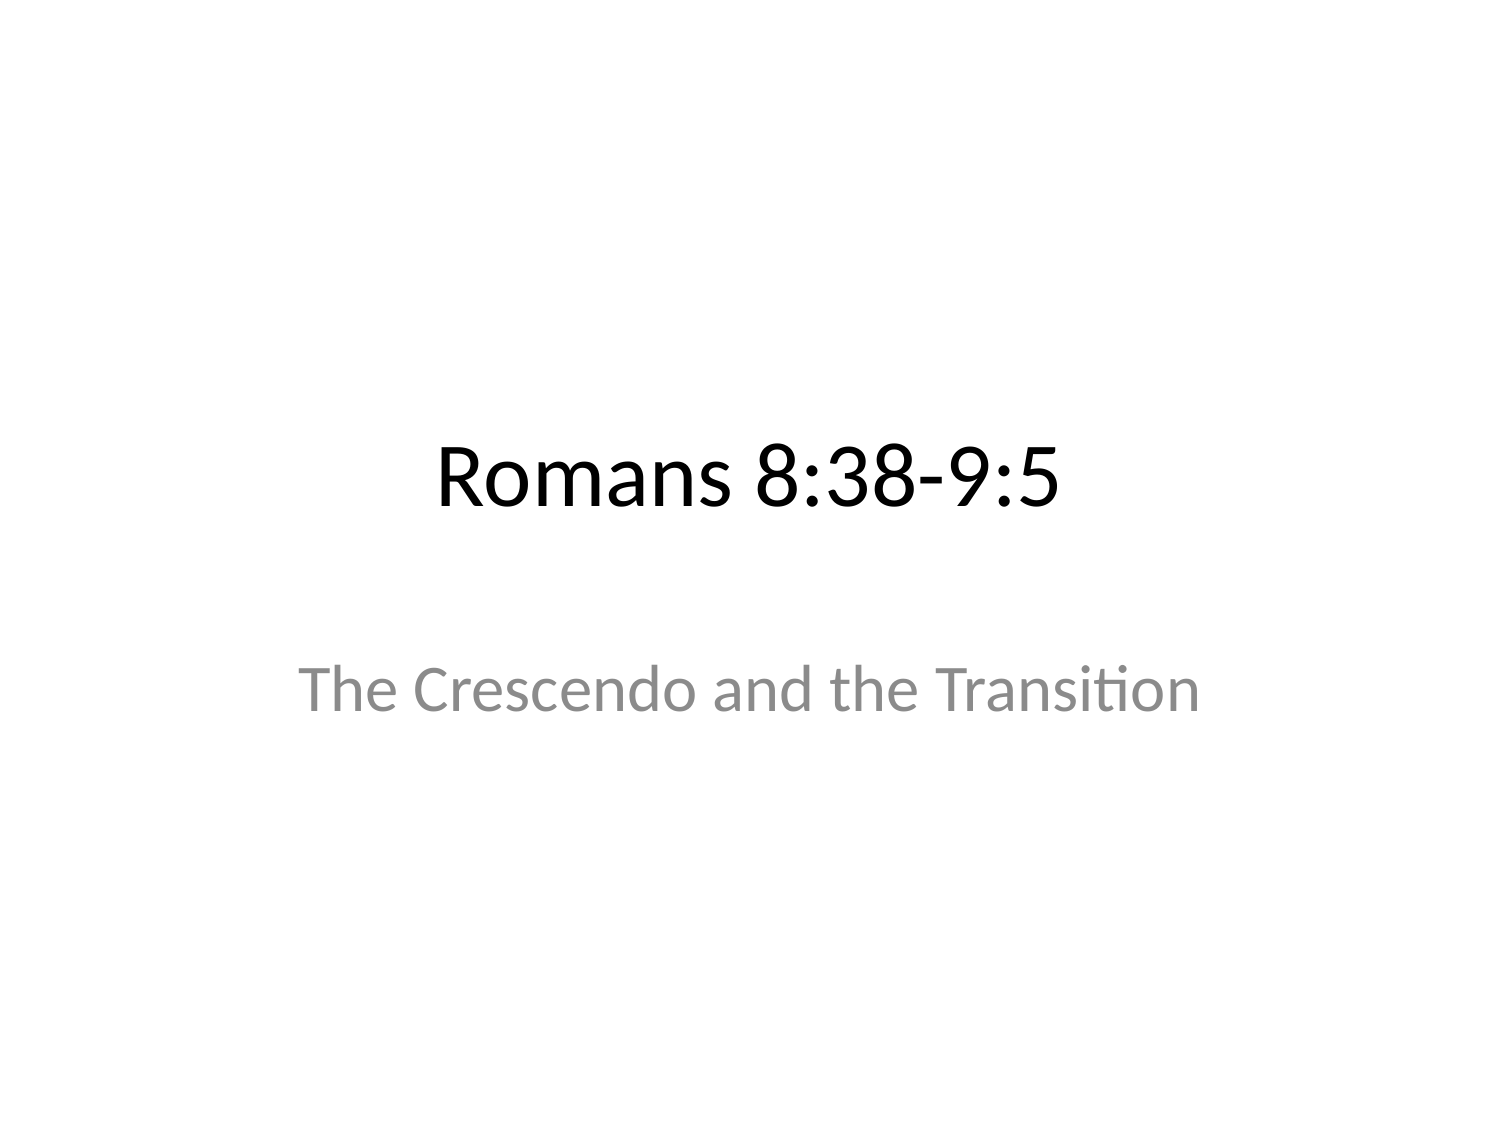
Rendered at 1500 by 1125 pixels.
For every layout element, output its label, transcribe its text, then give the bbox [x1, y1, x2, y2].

title Romans 8:38-9:5 [112, 349, 1388, 591]
subtitle The Crescendo and the Transition [225, 637, 1275, 925]
